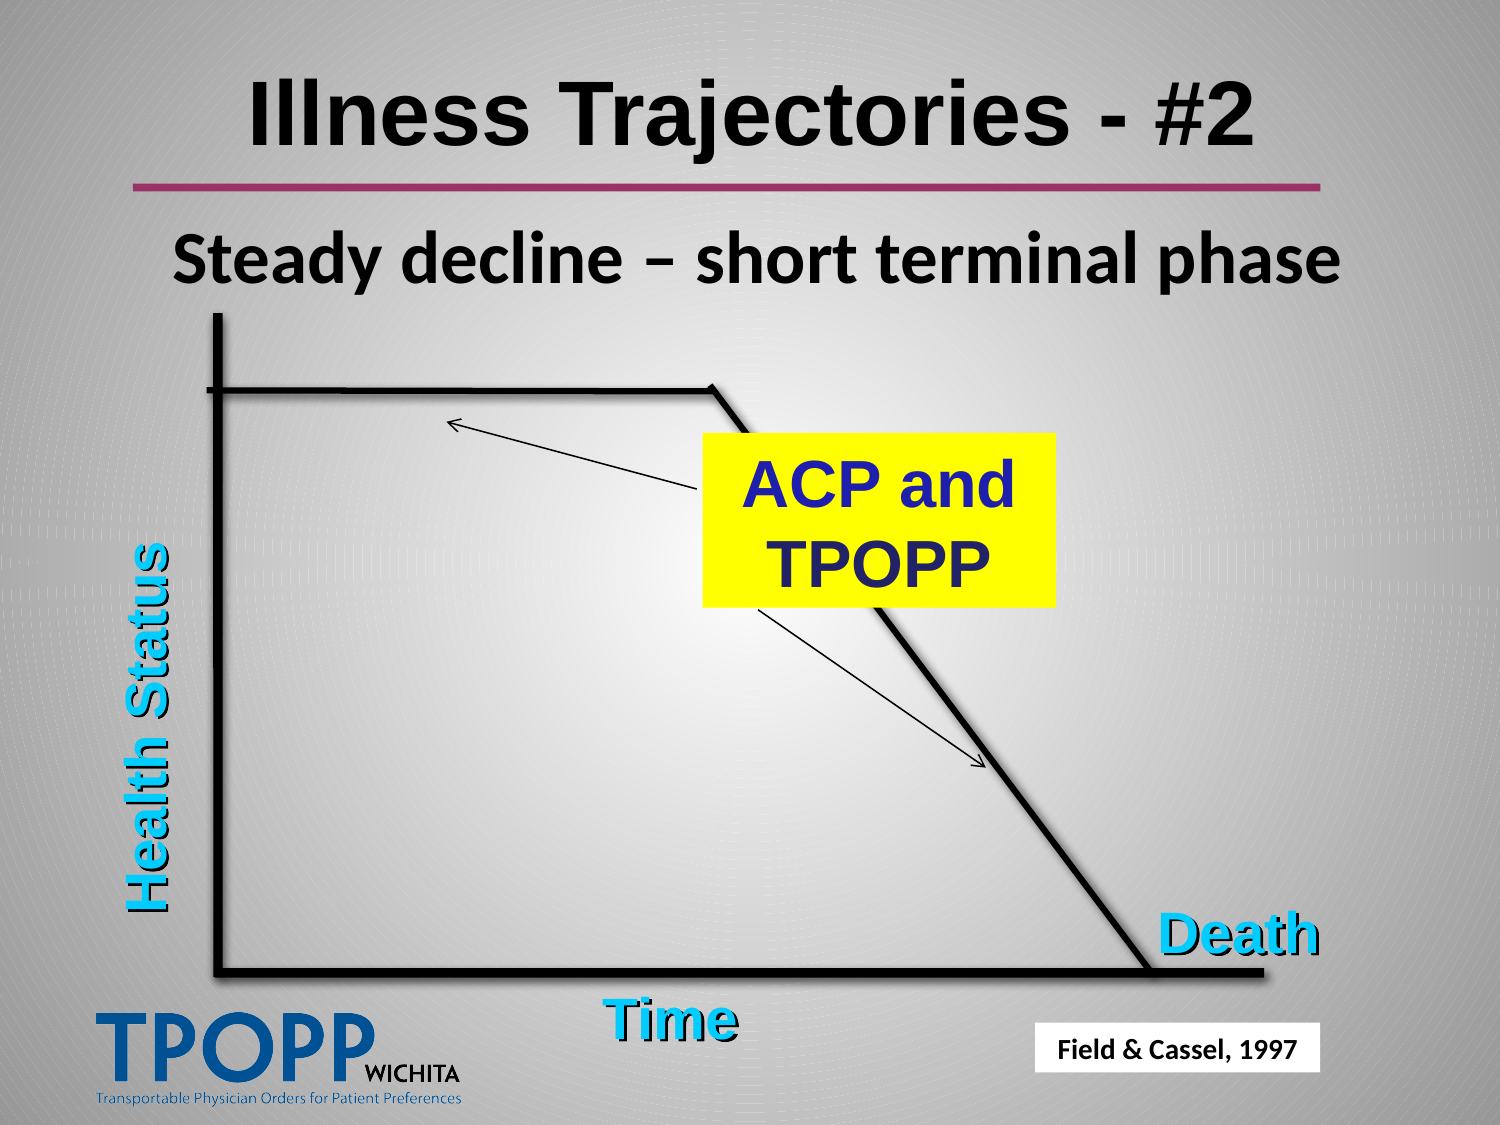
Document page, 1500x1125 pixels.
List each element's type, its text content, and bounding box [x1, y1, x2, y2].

text_box Time [588, 985, 753, 1059]
text_box ACP and TPOPP [702, 432, 1057, 608]
text_box Steady decline – short terminal phase [89, 200, 1427, 306]
text_box Field & Cassel, 1997 [1035, 1022, 1321, 1073]
text_box Illness Trajectories - #2 [233, 46, 1283, 171]
text_box Death [1143, 887, 1352, 973]
text_box Health Status [100, 525, 185, 929]
picture [78, 991, 479, 1125]
text_box [0, 24, 1500, 327]
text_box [757, 609, 987, 768]
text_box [446, 421, 697, 490]
